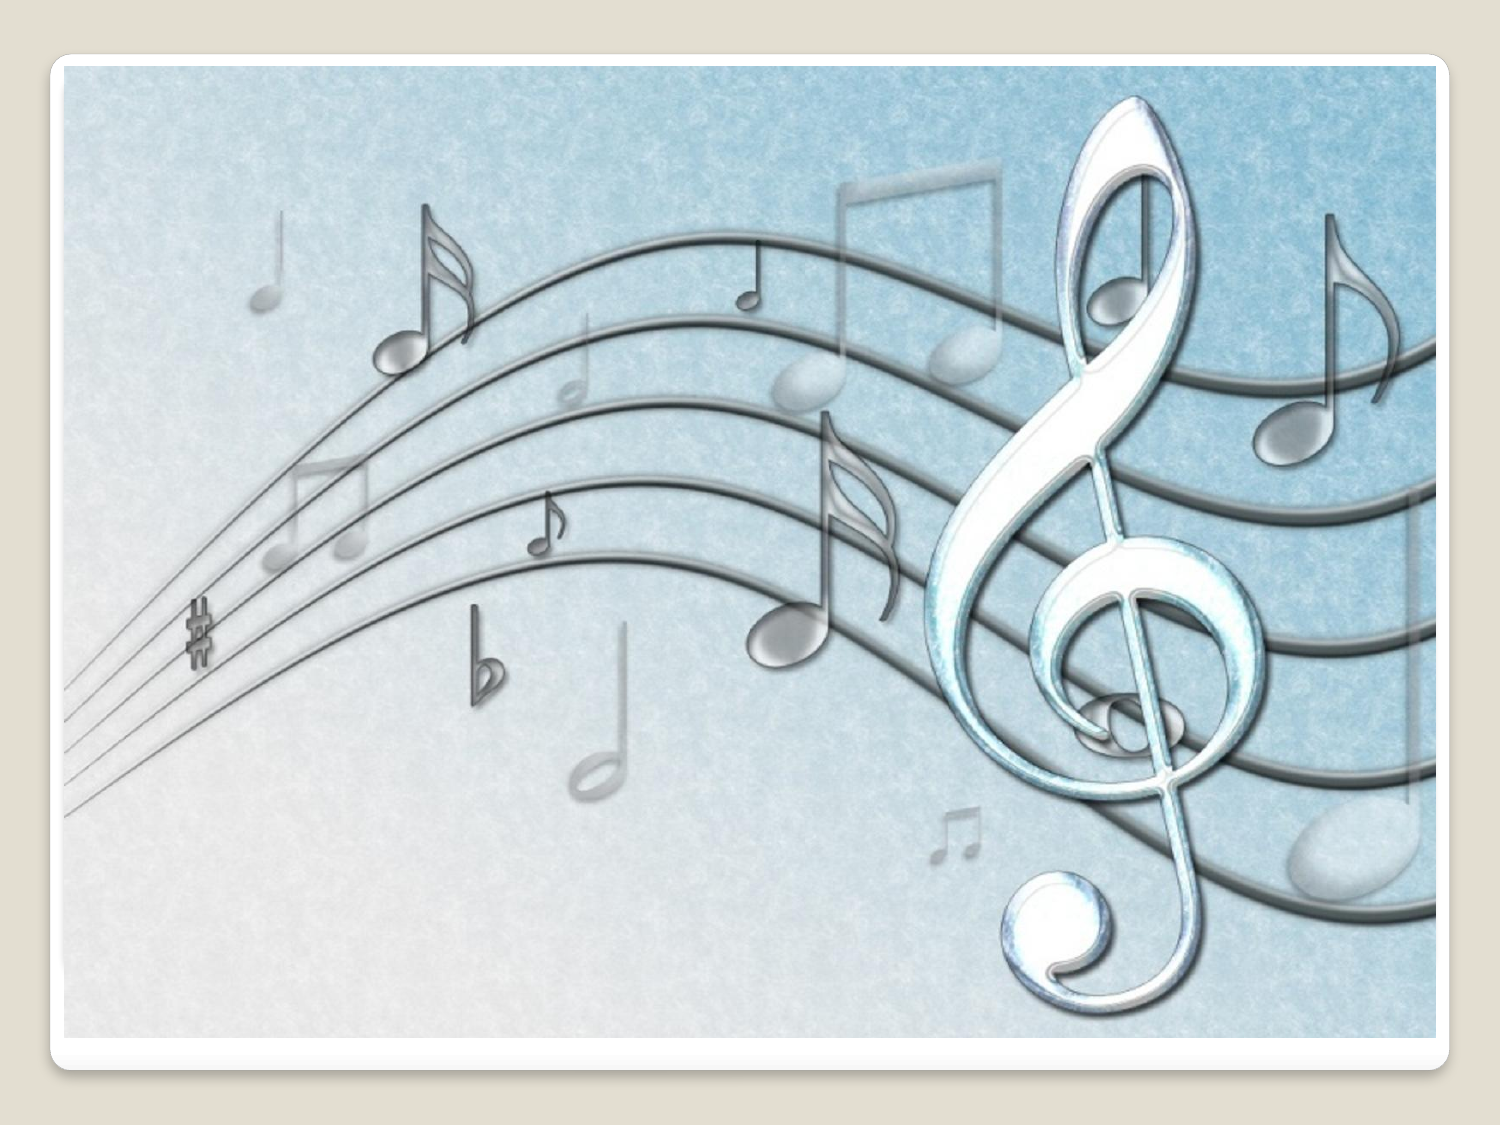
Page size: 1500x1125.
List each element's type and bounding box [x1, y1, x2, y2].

list [64, 66, 1436, 1039]
